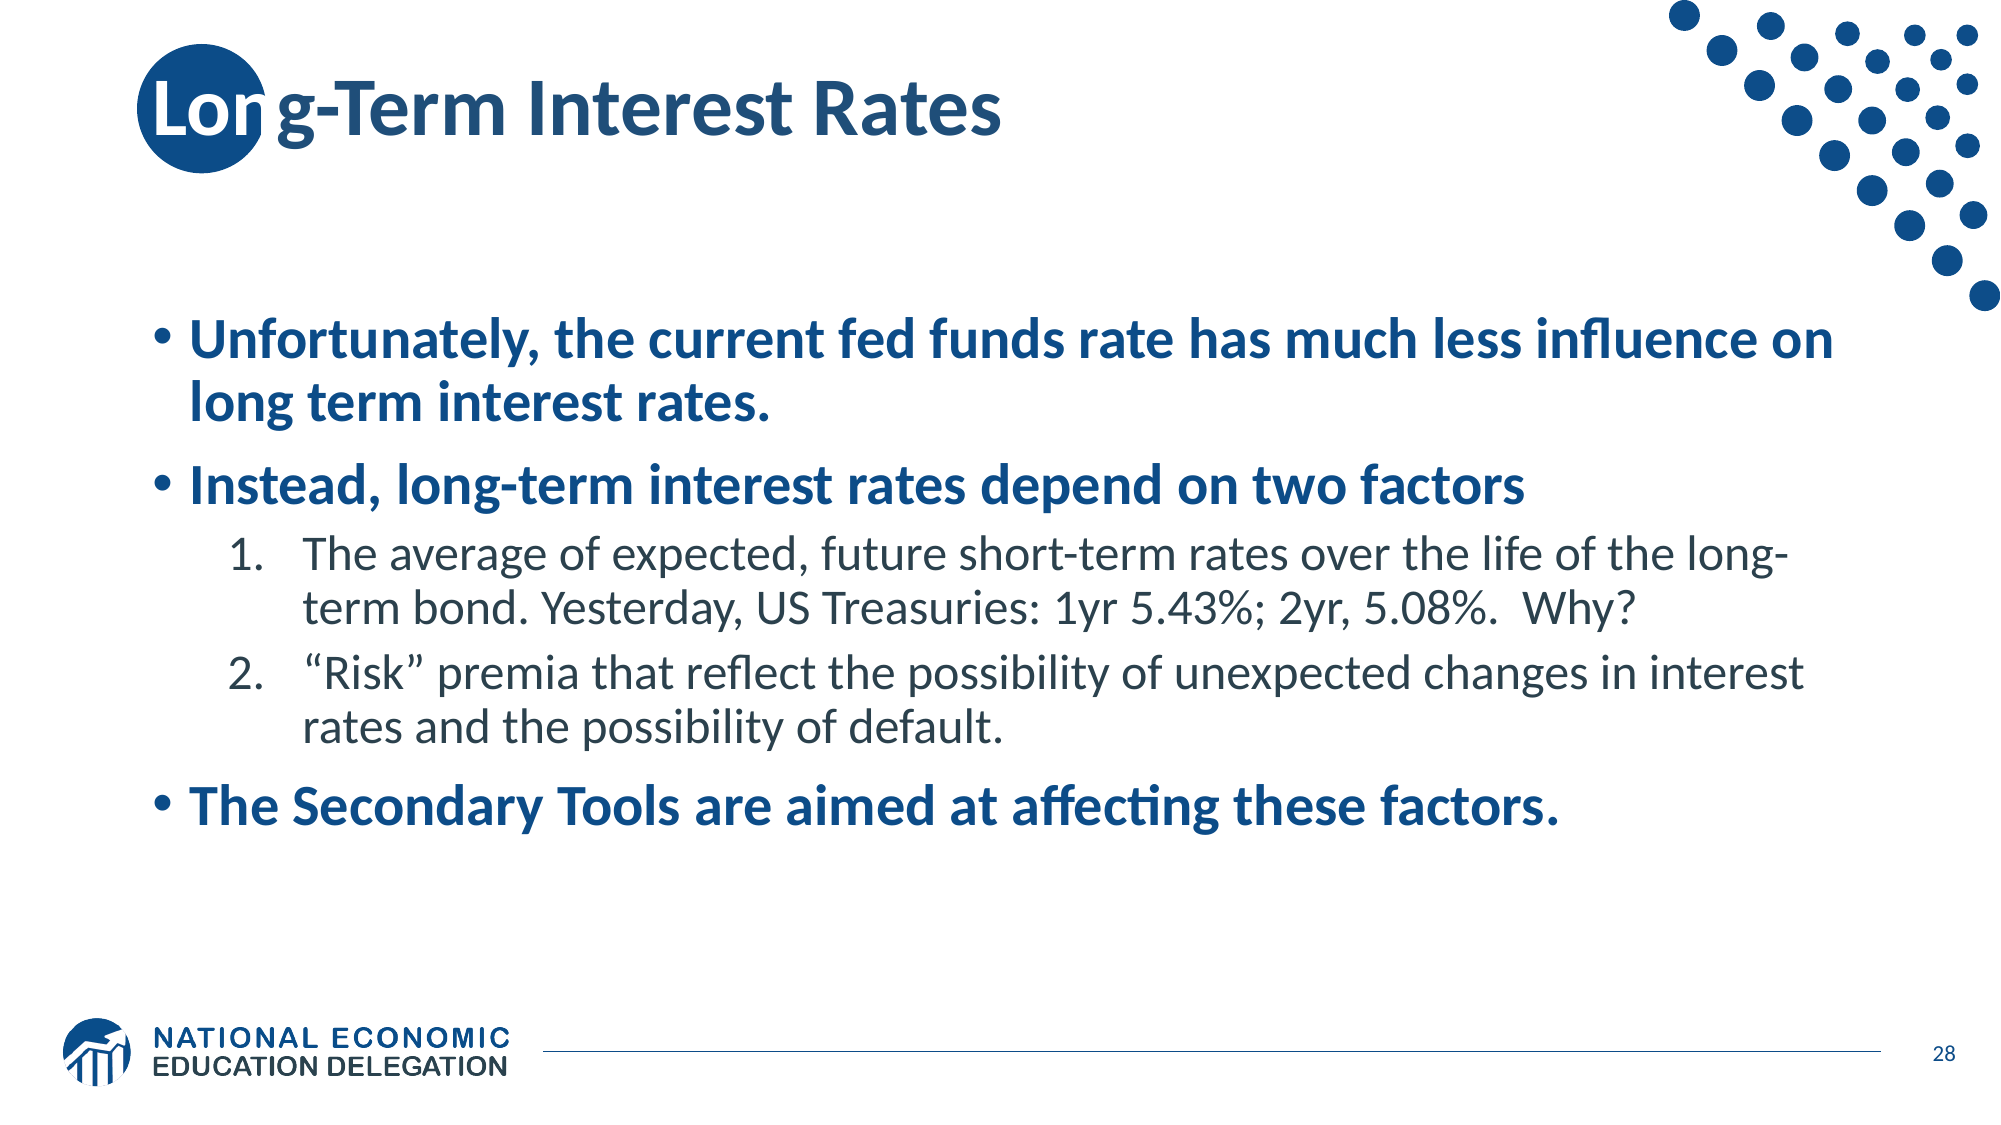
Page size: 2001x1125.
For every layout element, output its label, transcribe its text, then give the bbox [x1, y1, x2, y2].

picture [55, 1013, 520, 1091]
list Unfortunately, the current fed funds rate has much less influence on long term interest rates. Instead, long-term interest rates depend on two factors The average of expected, future short-term rates over the life of the long-term bond. Yesterday, US Treasuries: 1yr 5.43%; 2yr, 5.08%. Why? “Risk” premia that reflect the possibility of unexpected changes in interest rates and the possibility of default. The Secondary Tools are aimed at affecting these factors. [137, 257, 1863, 972]
title Long-Term Interest Rates [137, 0, 1863, 218]
slide_number 28 [1521, 1022, 1972, 1082]
